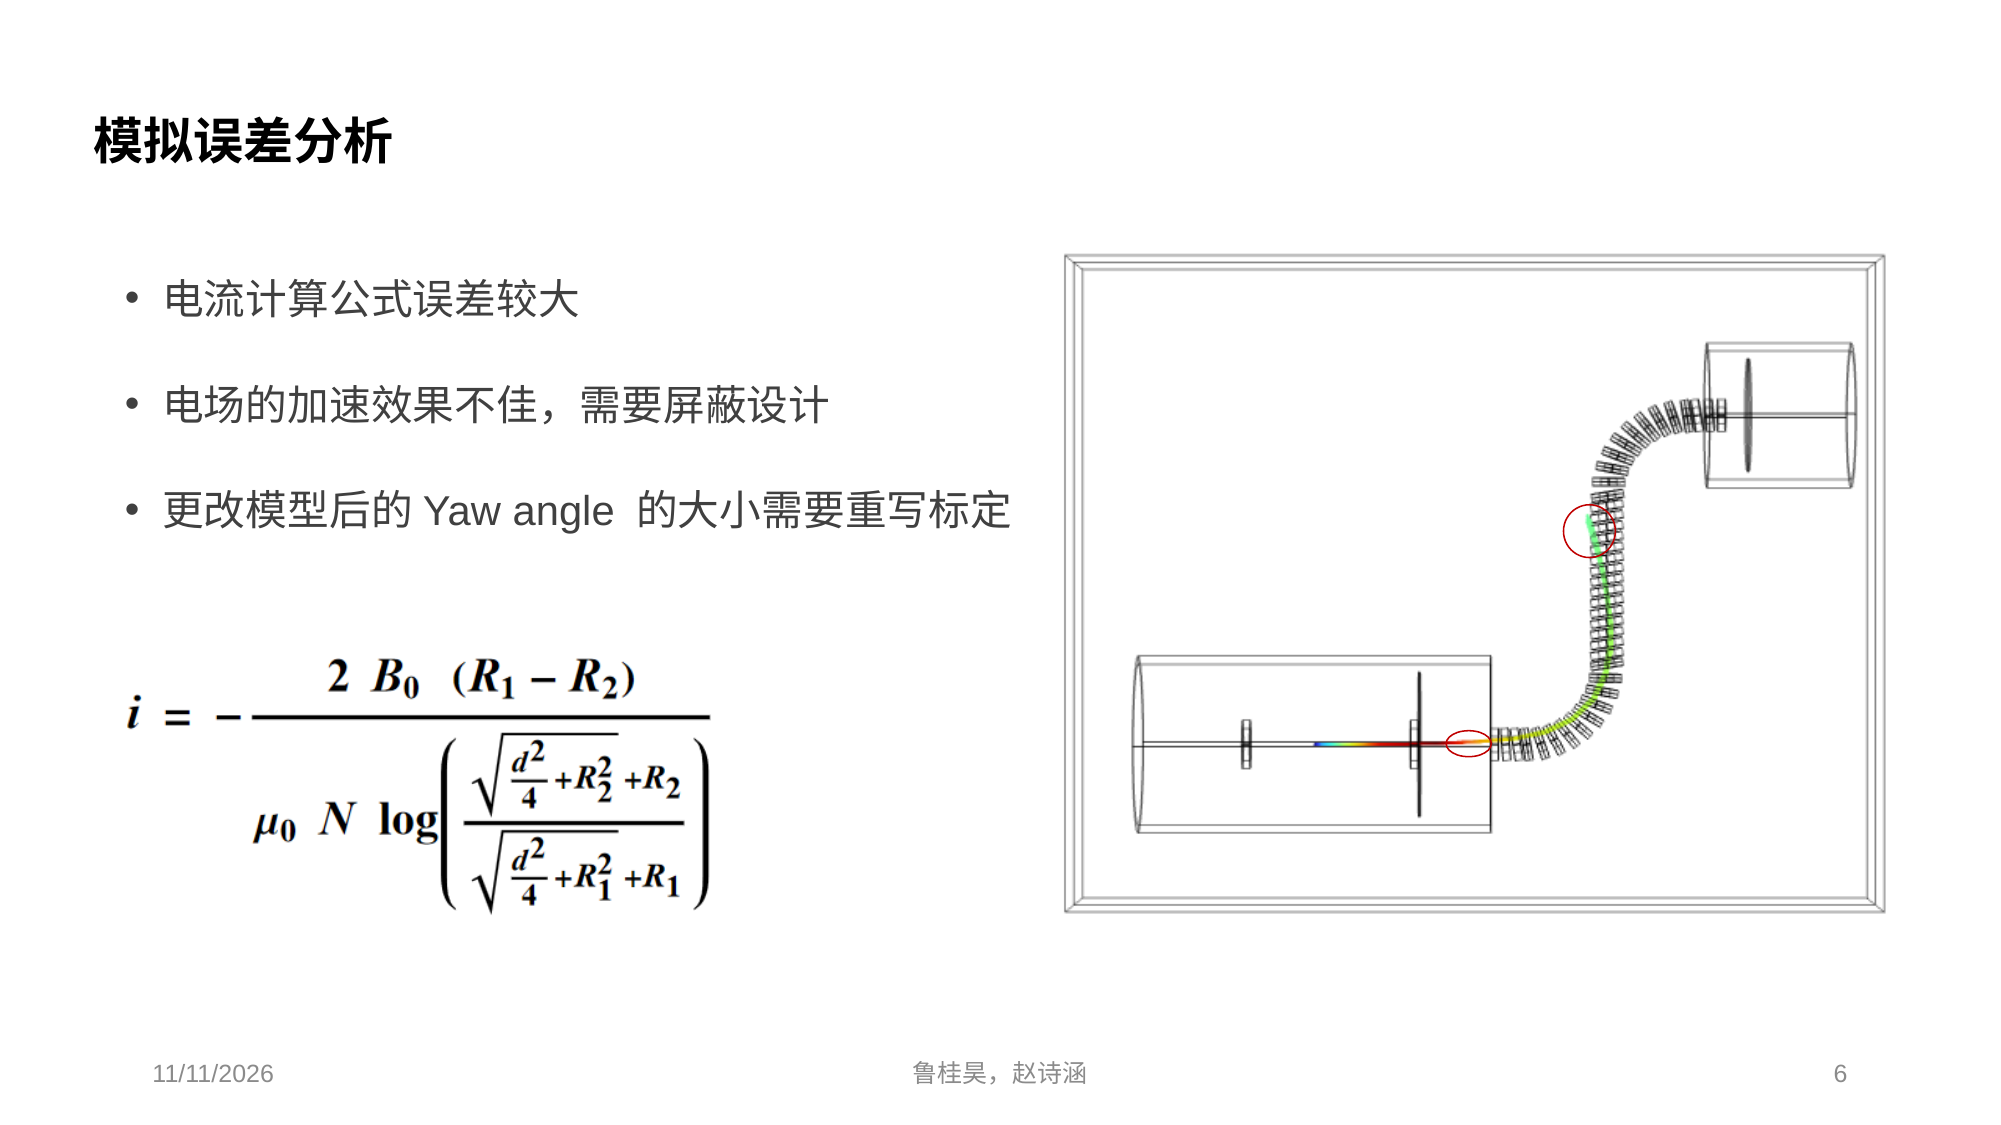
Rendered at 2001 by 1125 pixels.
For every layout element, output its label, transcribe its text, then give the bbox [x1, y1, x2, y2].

slide_number 6 [1412, 1042, 1863, 1103]
footer 鲁桂昊，赵诗涵 [662, 1042, 1338, 1103]
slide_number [137, 1042, 588, 1103]
title 模拟误差分析 [78, 34, 1804, 253]
picture [59, 229, 2000, 964]
list 电流计算公式误差较大 电场的加速效果不佳，需要屏蔽设计 更改模型后的Yaw angle 的大小需要重写标定 [109, 230, 822, 563]
